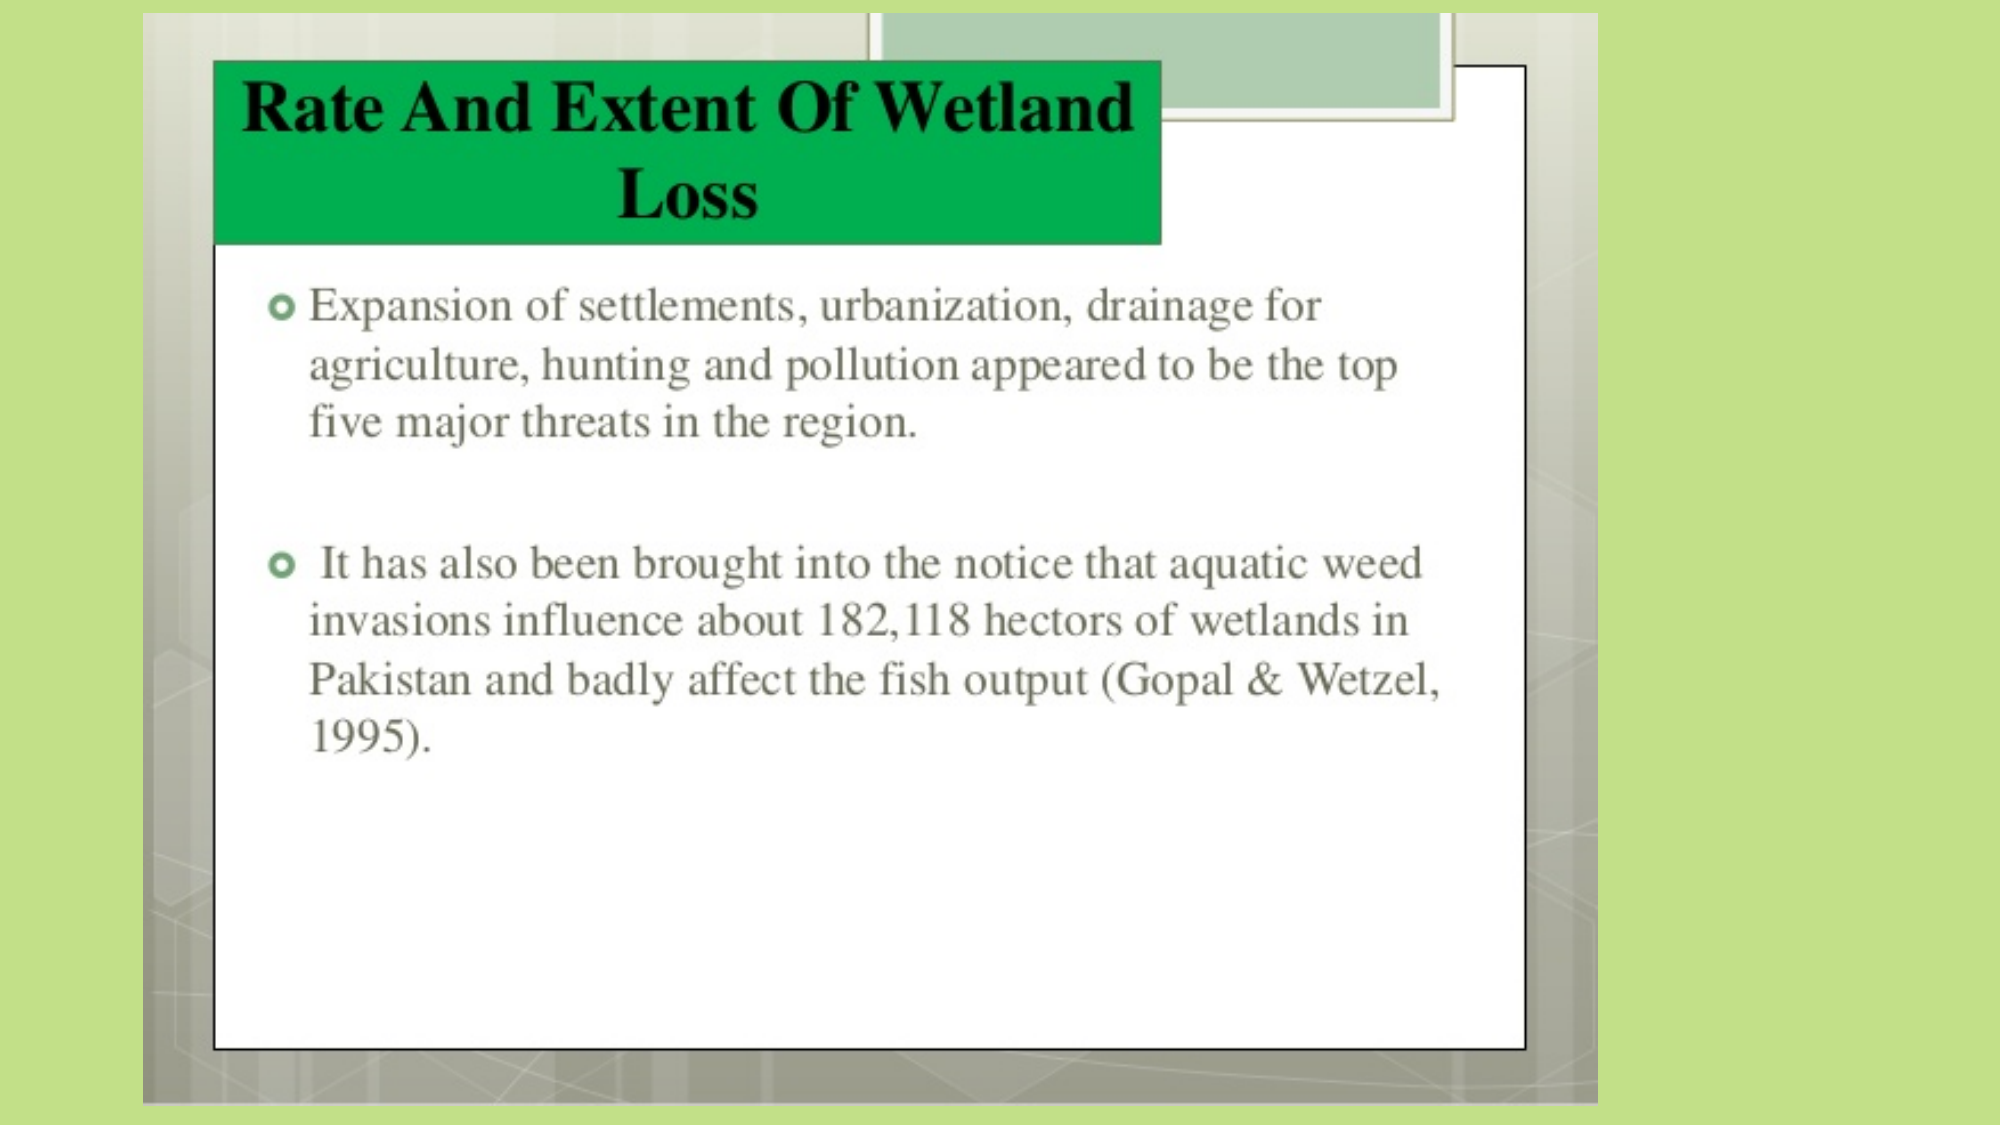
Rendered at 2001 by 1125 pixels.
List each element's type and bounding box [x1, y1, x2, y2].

list [143, 13, 1598, 1106]
